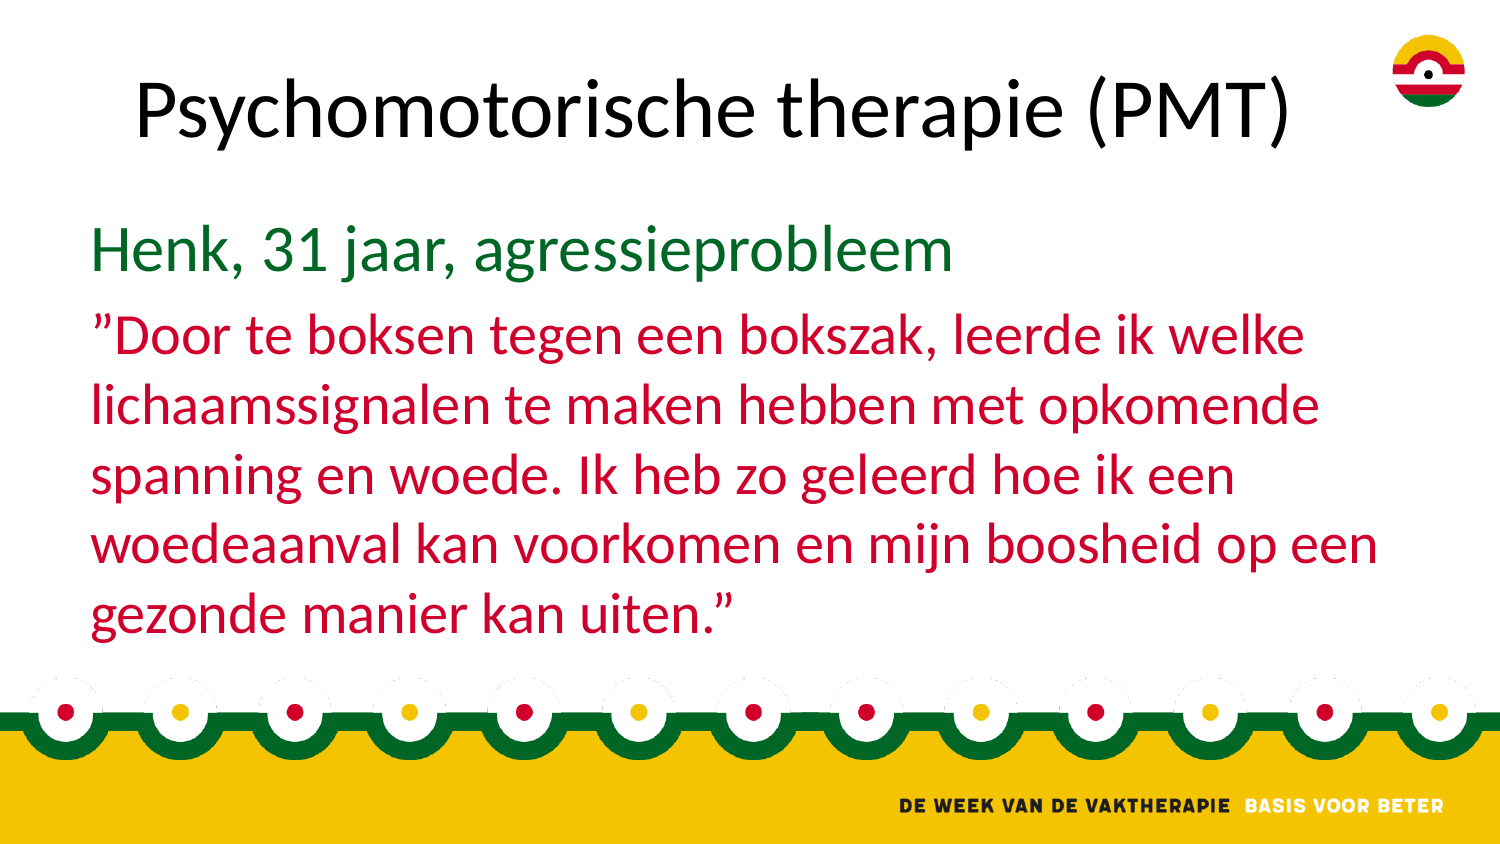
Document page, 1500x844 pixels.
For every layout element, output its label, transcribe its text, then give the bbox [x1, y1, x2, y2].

title Psychomotorische therapie (PMT) [75, 33, 1354, 175]
list Henk, 31 jaar, agressieprobleem ”Door te boksen tegen een bokszak, leerde ik welke lichaamssignalen te maken hebben met opkomende spanning en woede. Ik heb zo geleerd hoe ik een woedeaanval kan voorkomen en mijn boosheid op een gezonde manier kan uiten.” [75, 196, 1425, 754]
